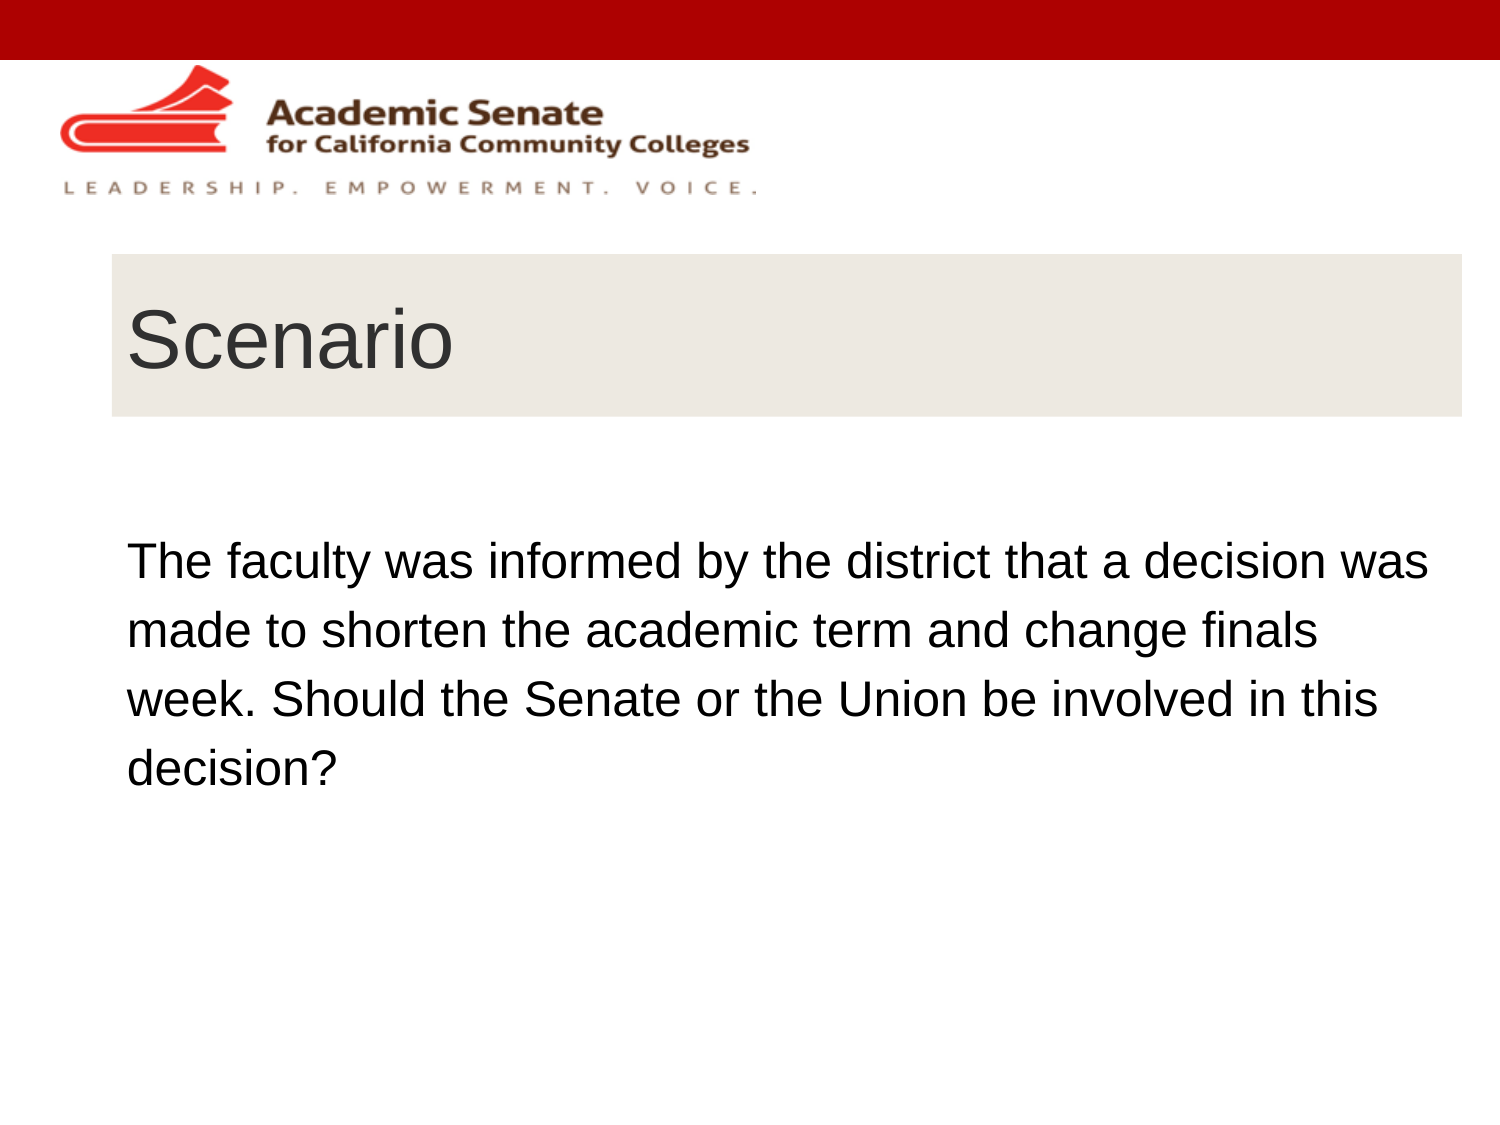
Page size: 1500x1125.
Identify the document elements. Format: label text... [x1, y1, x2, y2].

subtitle The faculty was informed by the district that a decision was made to shorten the academic term and change finals week. Should the Senate or the Union be involved in this decision? [111, 452, 1476, 1018]
picture [60, 65, 756, 195]
title Scenario [111, 254, 1462, 417]
